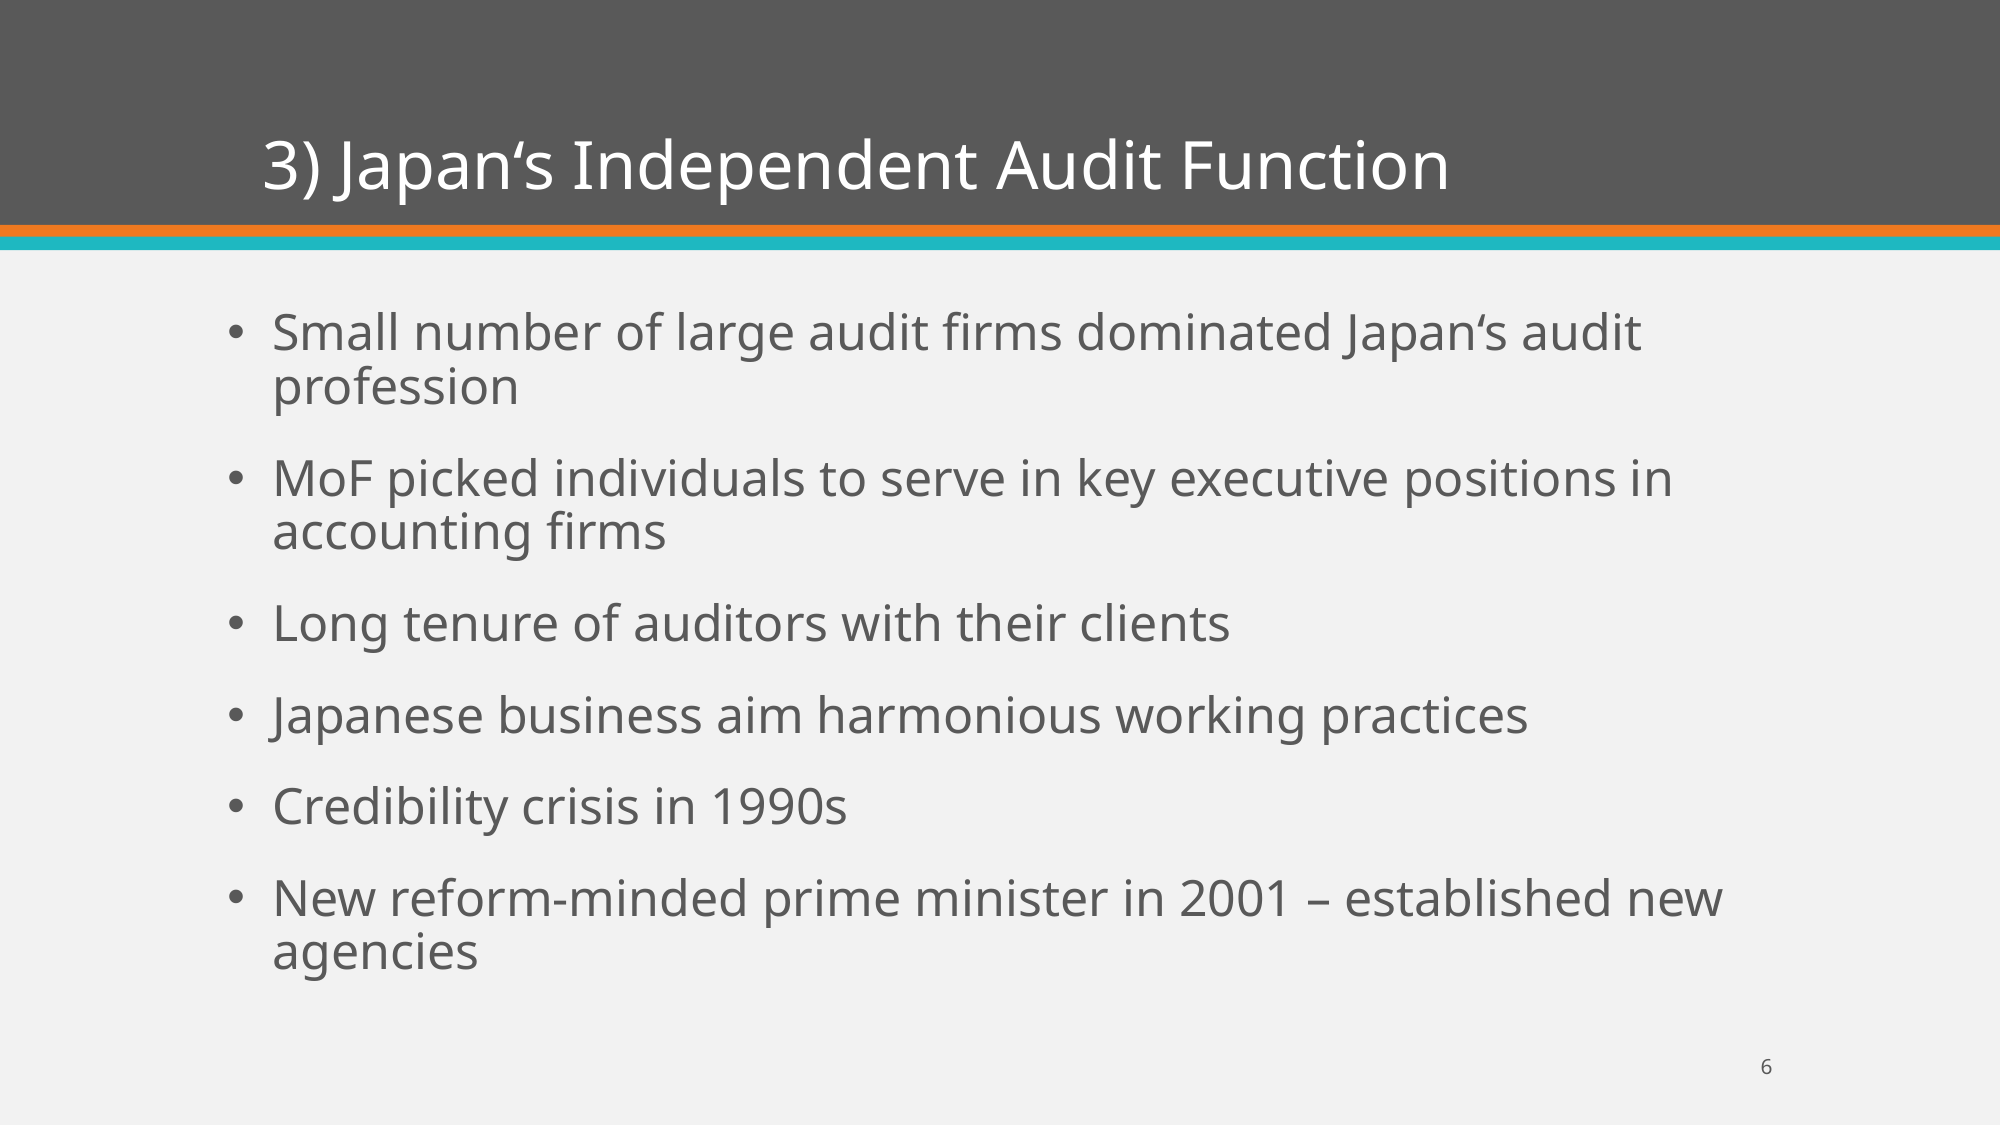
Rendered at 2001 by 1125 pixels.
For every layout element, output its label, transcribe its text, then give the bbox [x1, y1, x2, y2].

list Small number of large audit firms dominated Japan‘s audit profession MoF picked individuals to serve in key executive positions in accounting firms Long tenure of auditors with their clients Japanese business aim harmonious working practices Credibility crisis in 1990s New reform-minded prime minister in 2001 – established new agencies [212, 299, 1788, 1013]
slide_number 6 [1562, 1045, 1788, 1091]
title 3) Japan‘s Independent Audit Function [212, 41, 1788, 212]
